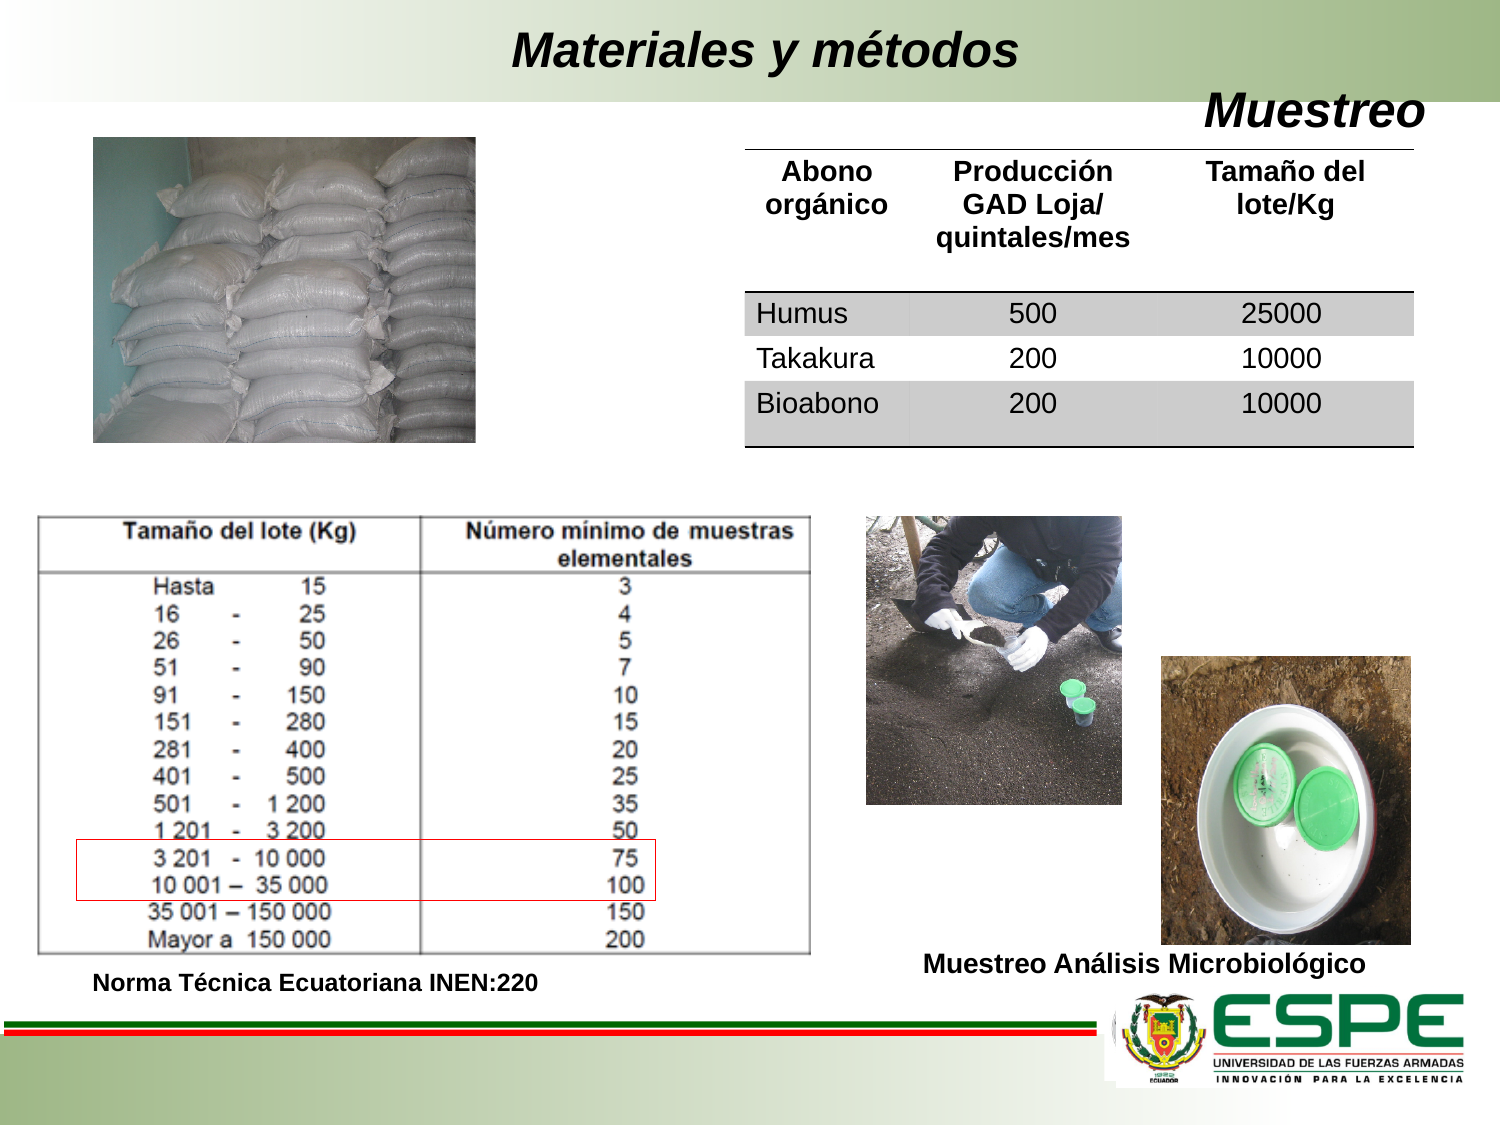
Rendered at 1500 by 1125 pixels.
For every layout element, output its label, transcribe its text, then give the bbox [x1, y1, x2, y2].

picture [92, 136, 476, 444]
table_cell Humus [745, 293, 909, 336]
title Materiales y métodos Muestreo [358, 9, 1455, 168]
table_cell 10000 [1158, 336, 1414, 381]
table_cell 200 [909, 336, 1158, 381]
table_header Producción GAD Loja/ quintales/mes [909, 150, 1158, 291]
picture [1104, 976, 1483, 1088]
table_cell 500 [909, 293, 1158, 336]
table_header Tamaño del lote/Kg [1158, 150, 1414, 291]
picture [36, 515, 811, 960]
table_cell 10000 [1158, 381, 1414, 446]
table_cell 25000 [1158, 293, 1414, 336]
text_box Norma Técnica Ecuatoriana INEN:220 [77, 967, 596, 1004]
table_header Abono orgánico [745, 150, 909, 291]
picture [865, 516, 1123, 805]
text_box Muestreo Análisis Microbiológico [908, 938, 1414, 987]
picture [1160, 656, 1412, 945]
table_cell Bioabono [745, 381, 909, 446]
table_cell Takakura [745, 336, 909, 381]
table_cell 200 [909, 381, 1158, 446]
